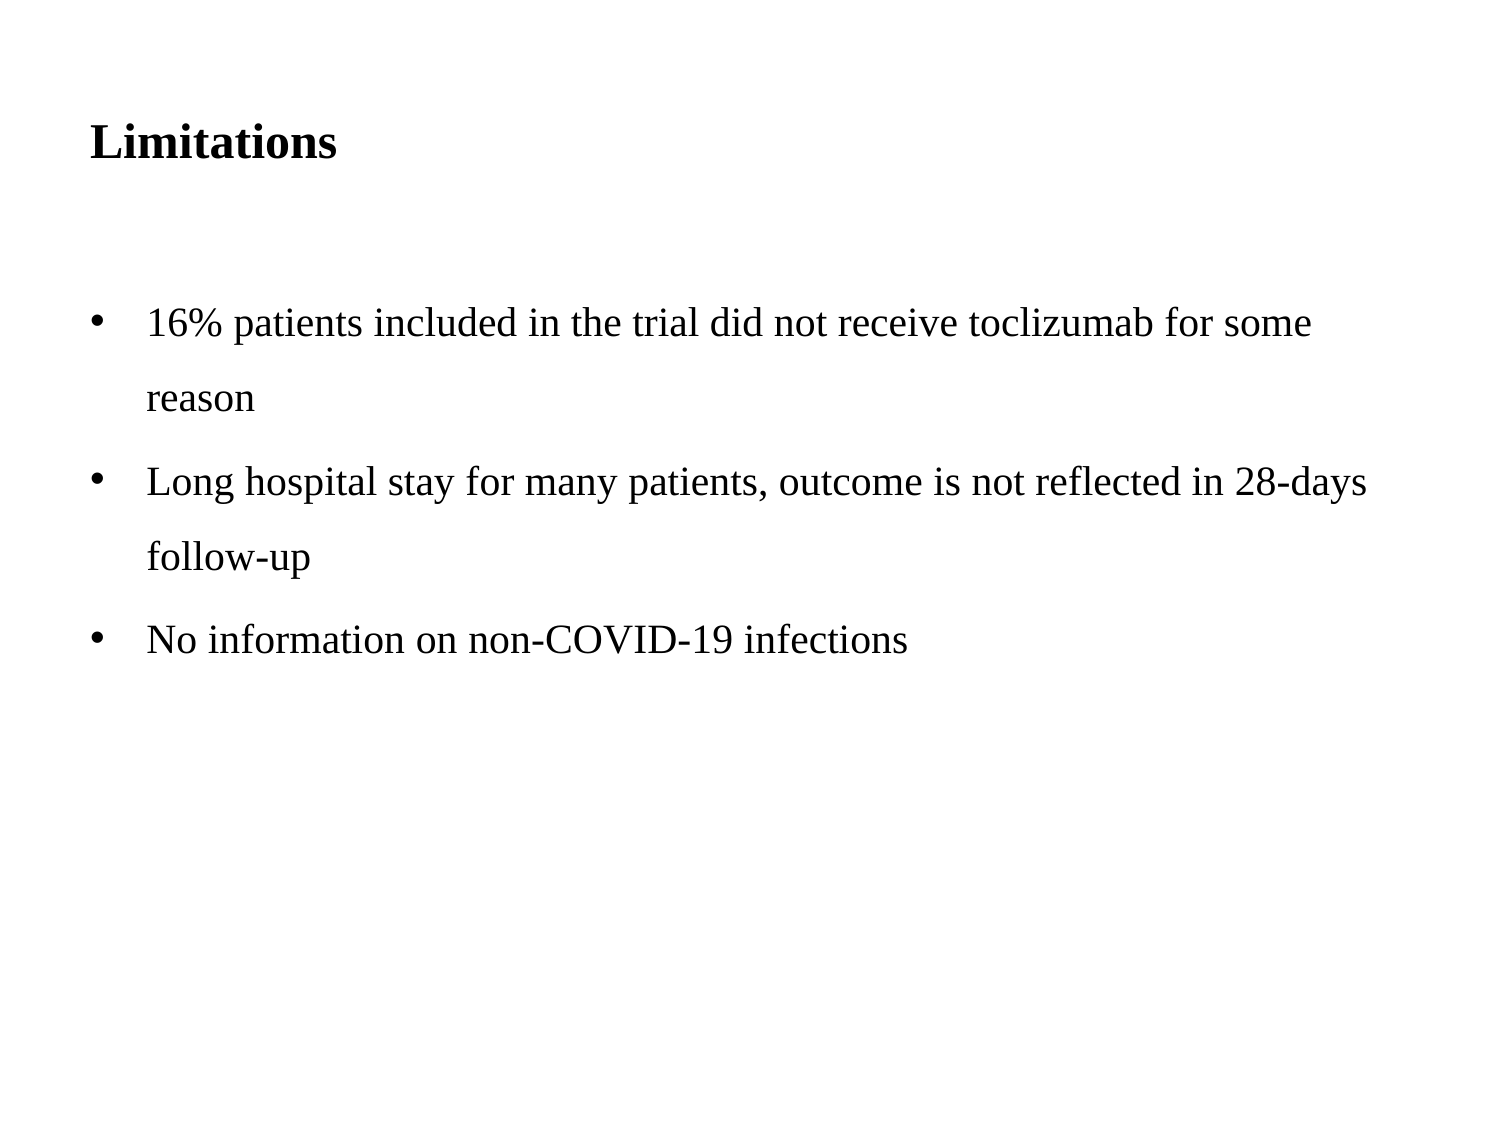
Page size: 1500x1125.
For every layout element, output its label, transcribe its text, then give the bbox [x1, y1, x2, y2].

title Limitations [75, 45, 1425, 233]
list 16% patients included in the trial did not receive toclizumab for some reason Long hospital stay for many patients, outcome is not reflected in 28-days follow-up No information on non-COVID-19 infections [75, 262, 1425, 1005]
